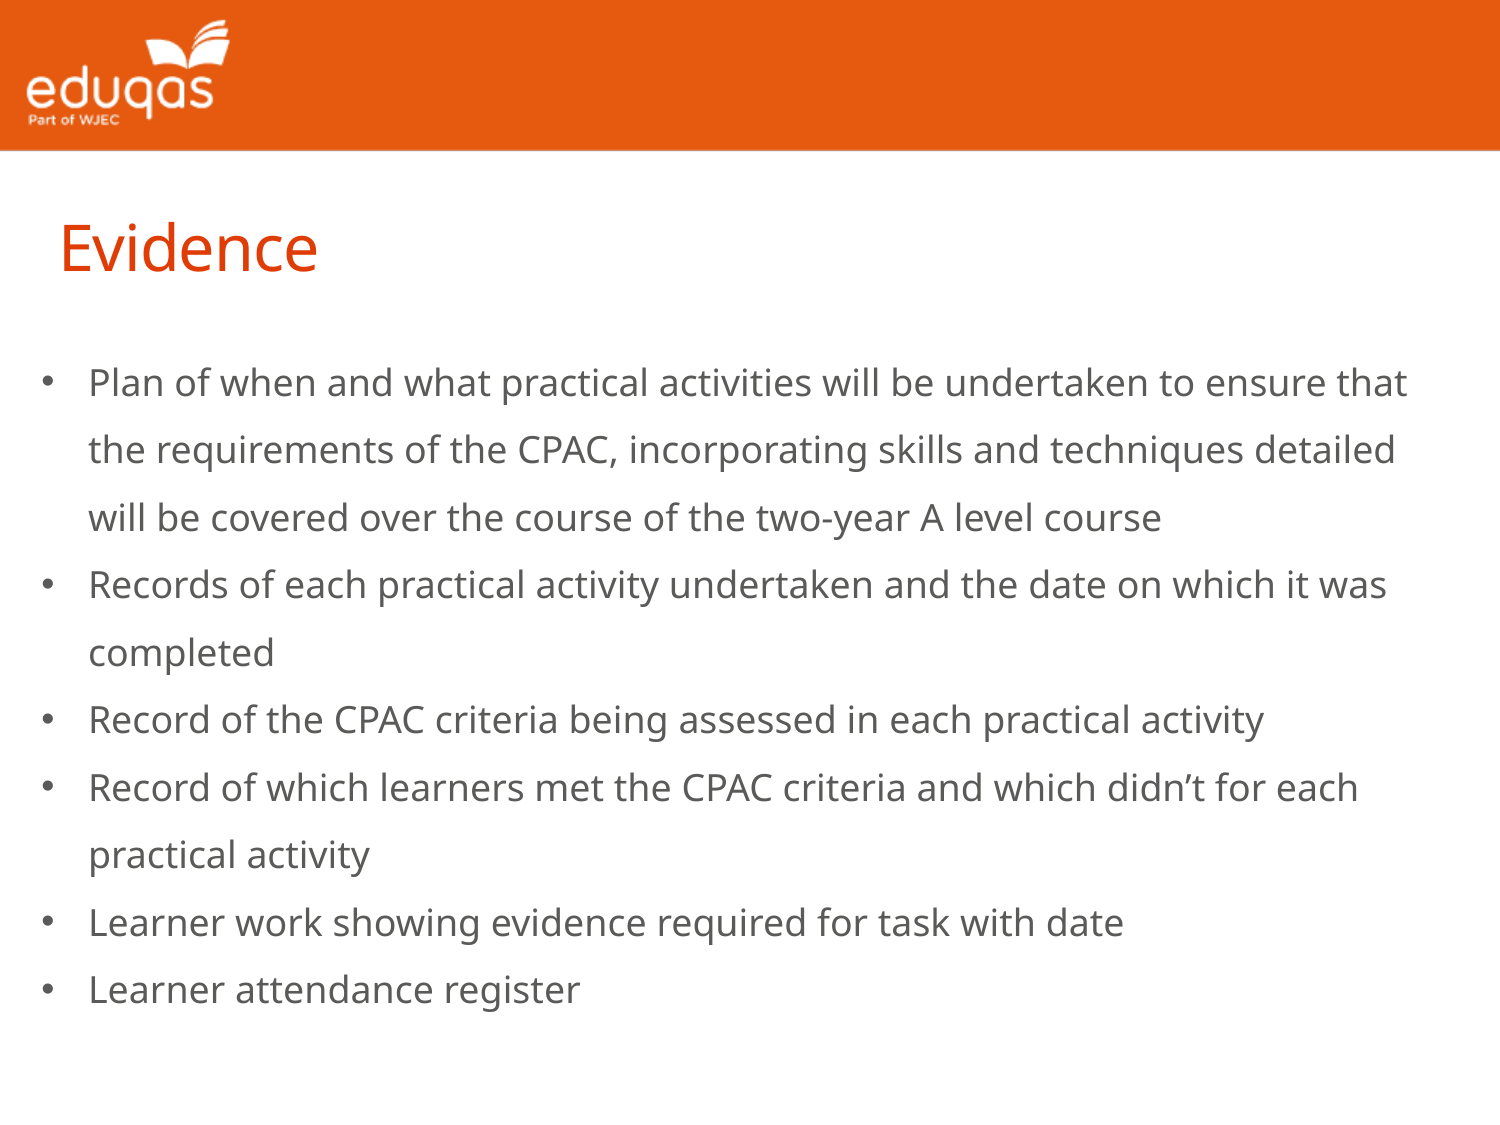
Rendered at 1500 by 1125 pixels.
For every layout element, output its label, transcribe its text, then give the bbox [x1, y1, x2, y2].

text_box Plan of when and what practical activities will be undertaken to ensure that the requirements of the CPAC, incorporating skills and techniques detailed will be covered over the course of the two-year A level course Records of each practical activity undertaken and the date on which it was completed Record of the CPAC criteria being assessed in each practical activity Record of which learners met the CPAC criteria and which didn’t for each practical activity Learner work showing evidence required for task with date Learner attendance register [26, 328, 1456, 1019]
text_box Evidence [43, 224, 1055, 292]
picture [0, 0, 1500, 215]
